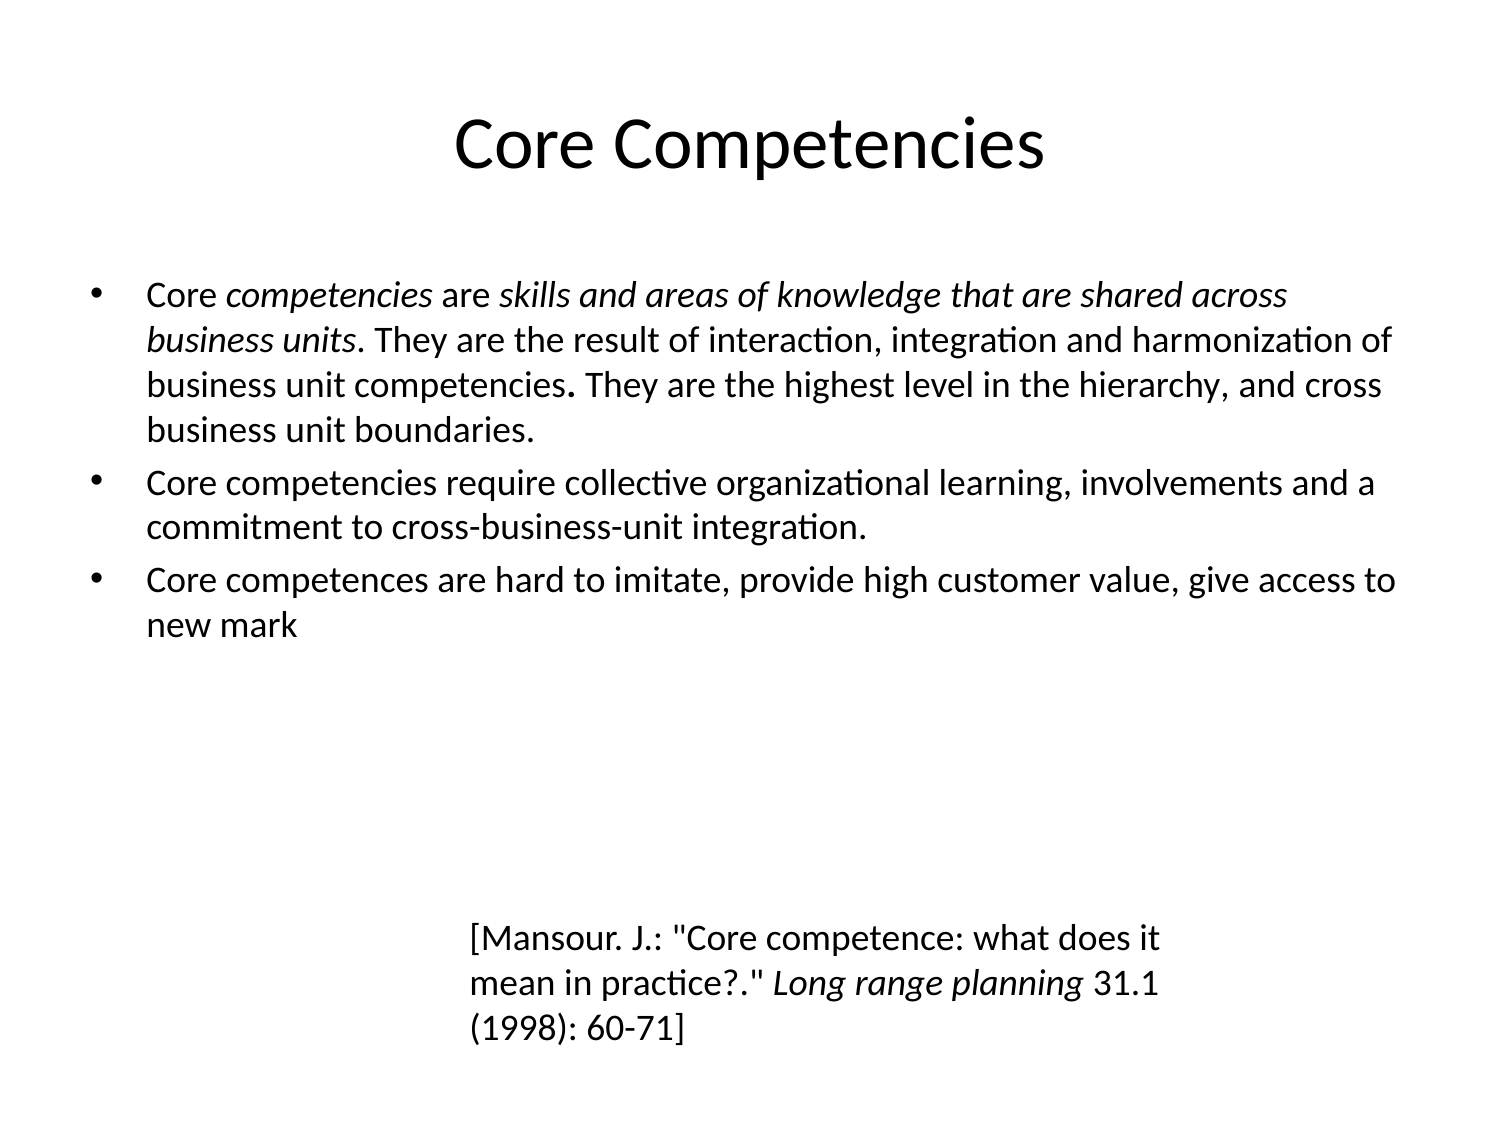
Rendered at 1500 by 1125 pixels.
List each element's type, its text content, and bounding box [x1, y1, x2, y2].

text_box [Mansour. J.: "Core competence: what does it mean in practice?." Long range planning 31.1 (1998): 60-71] [454, 905, 1258, 1100]
list Core competencies are skills and areas of knowledge that are shared across business units. They are the result of interaction, integration and harmonization of business unit competencies. They are the highest level in the hierarchy, and cross business unit boundaries. Core competencies require collective organizational learning, involvements and a commitment to cross-business-unit integration. Core competences are hard to imitate, provide high customer value, give access to new mark [75, 262, 1425, 1083]
title Core Competencies [75, 45, 1425, 233]
